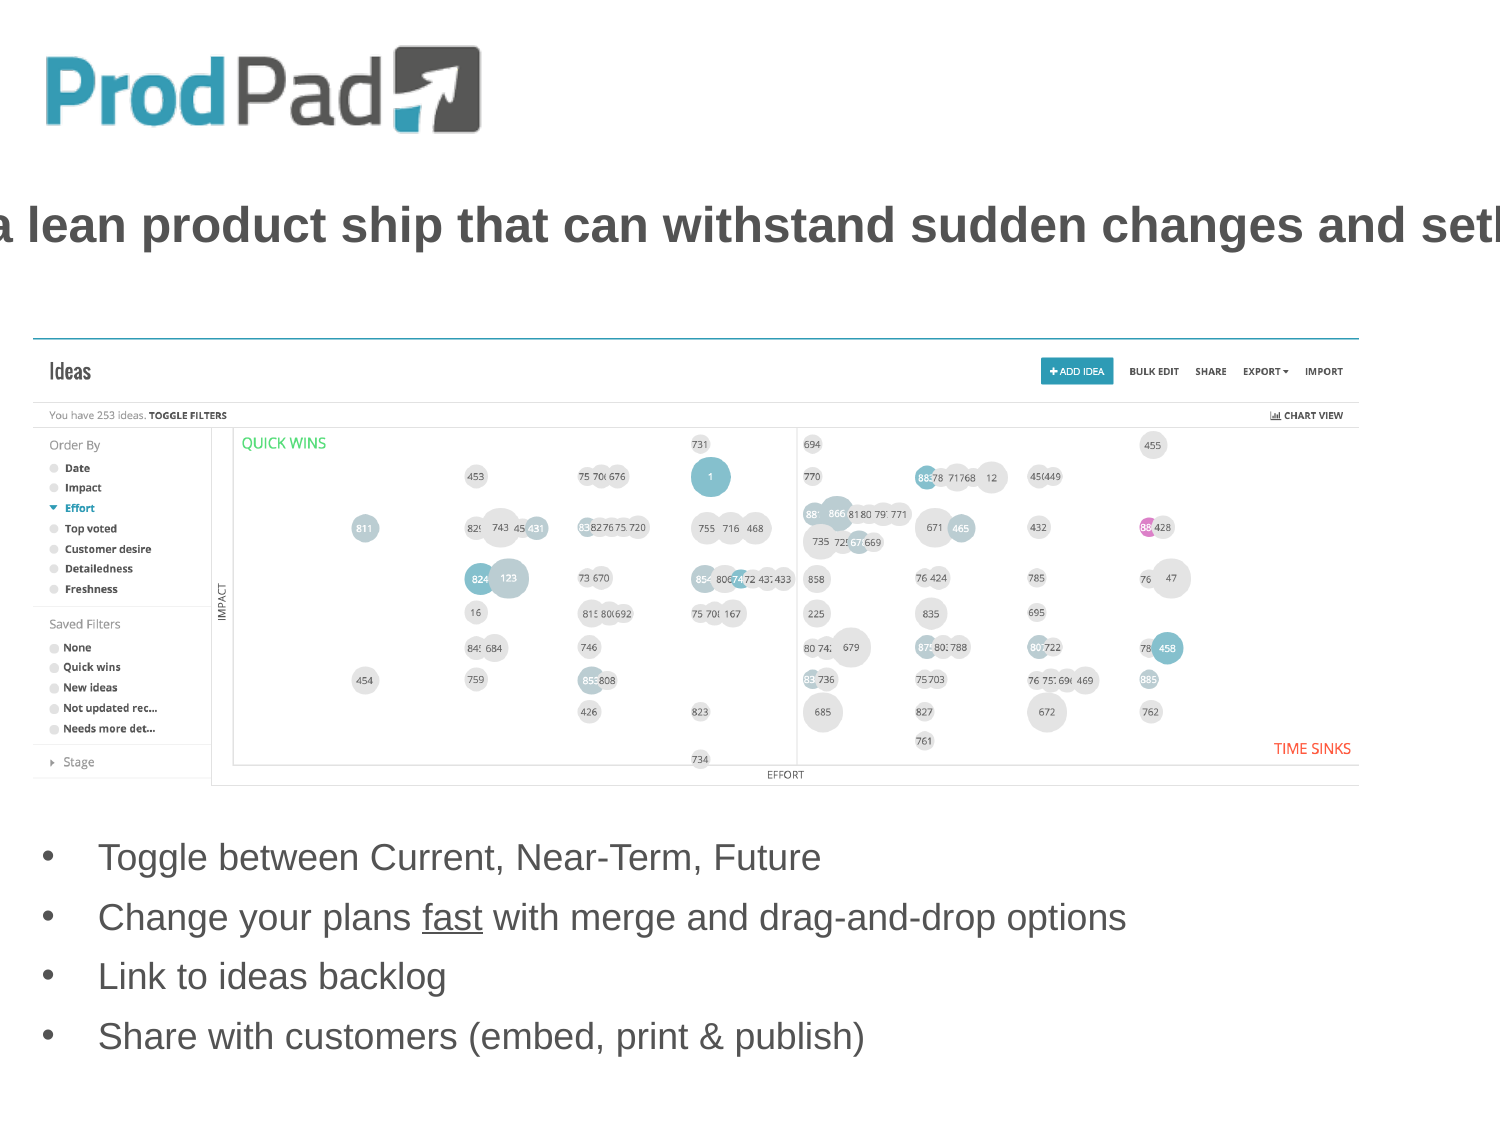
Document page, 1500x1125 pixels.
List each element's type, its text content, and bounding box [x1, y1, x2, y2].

text_box Run a lean product ship that can withstand sudden changes and setbacks. [0, 185, 1500, 261]
picture [32, 338, 1359, 787]
picture [27, 33, 498, 148]
list Toggle between Current, Near-Term, Future Change your plans fast with merge and drag-and-drop options Link to ideas backlog Share with customers (embed, print & publish) [41, 832, 1190, 1125]
